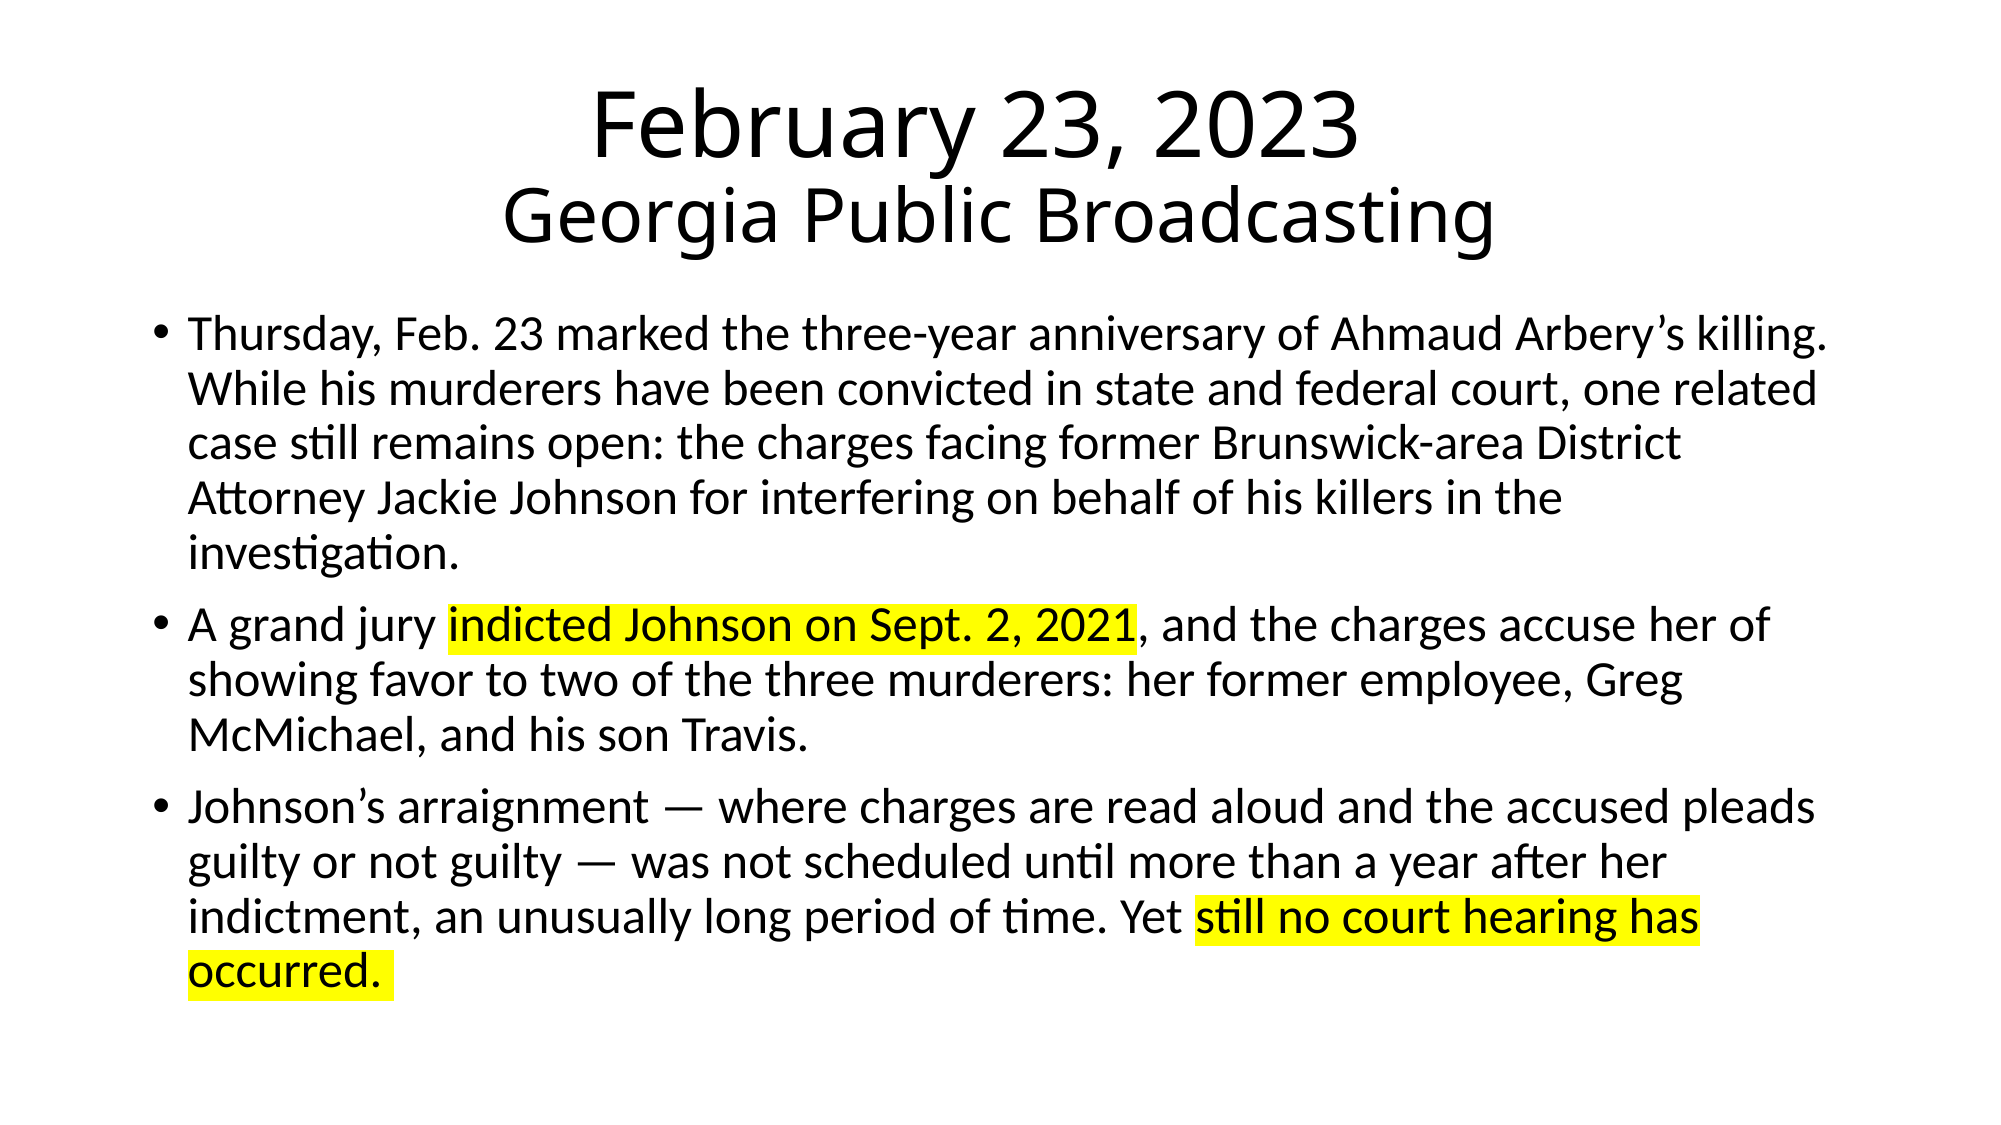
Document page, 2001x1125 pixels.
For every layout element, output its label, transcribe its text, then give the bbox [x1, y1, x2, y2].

list Thursday, Feb. 23 marked the three-year anniversary of Ahmaud Arbery’s killing. While his murderers have been convicted in state and federal court, one related case still remains open: the charges facing former Brunswick-area District Attorney Jackie Johnson for interfering on behalf of his killers in the investigation. A grand jury indicted Johnson on Sept. 2, 2021, and the charges accuse her of showing favor to two of the three murderers: her former employee, Greg McMichael, and his son Travis. Johnson’s arraignment — where charges are read aloud and the accused pleads guilty or not guilty — was not scheduled until more than a year after her indictment, an unusually long period of time. Yet still no court hearing has occurred. [137, 299, 1863, 1014]
title February 23, 2023 Georgia Public Broadcasting [137, 59, 1863, 278]
